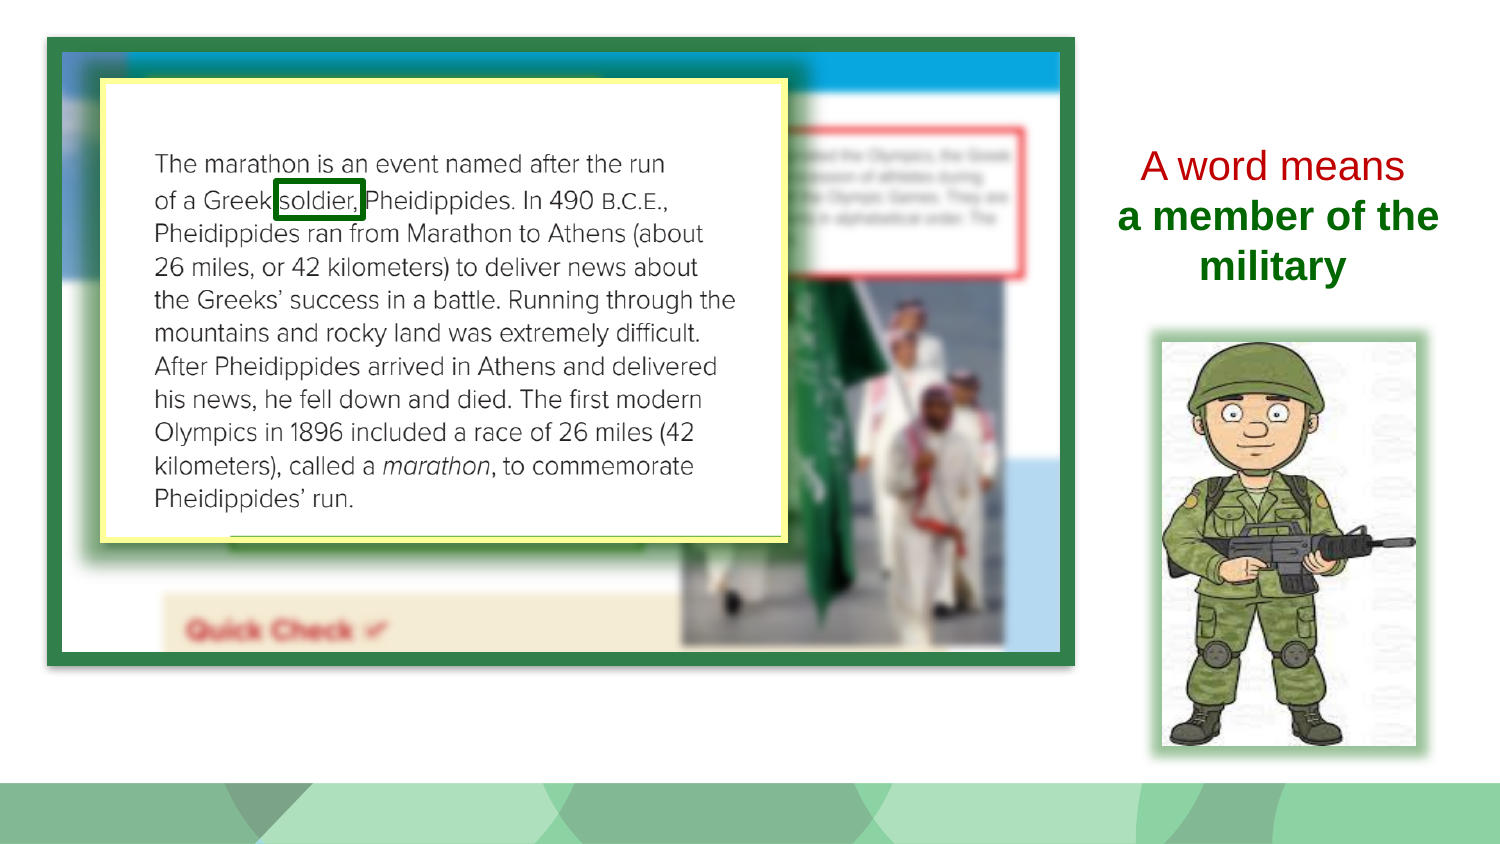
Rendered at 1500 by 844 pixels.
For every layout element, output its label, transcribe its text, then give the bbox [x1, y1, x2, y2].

picture [61, 51, 1061, 652]
text_box A word means a member of the military [1079, 131, 1500, 297]
picture [1162, 342, 1417, 746]
